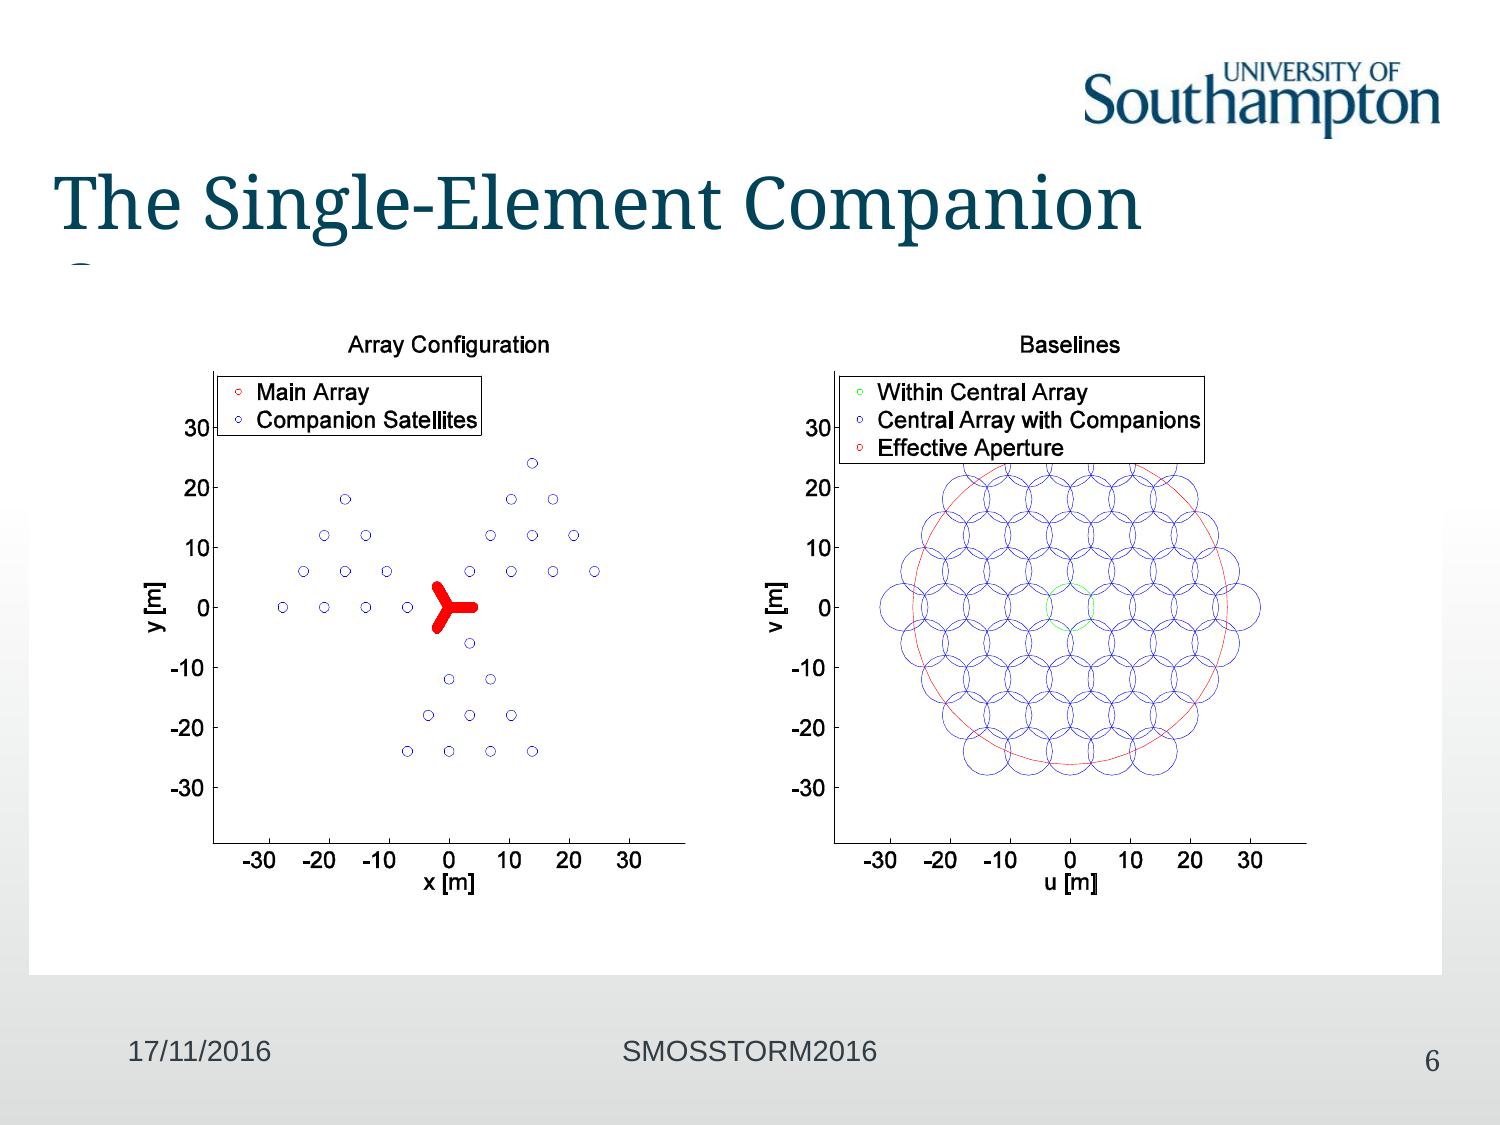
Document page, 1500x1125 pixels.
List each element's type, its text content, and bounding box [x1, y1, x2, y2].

footer SMOSSTORM2016 [512, 1025, 988, 1100]
picture [29, 265, 1443, 975]
title The Single-Element Companion Concept [53, 148, 1447, 256]
picture [1085, 62, 1440, 139]
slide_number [112, 1025, 425, 1100]
slide_number 6 [1128, 1034, 1441, 1110]
